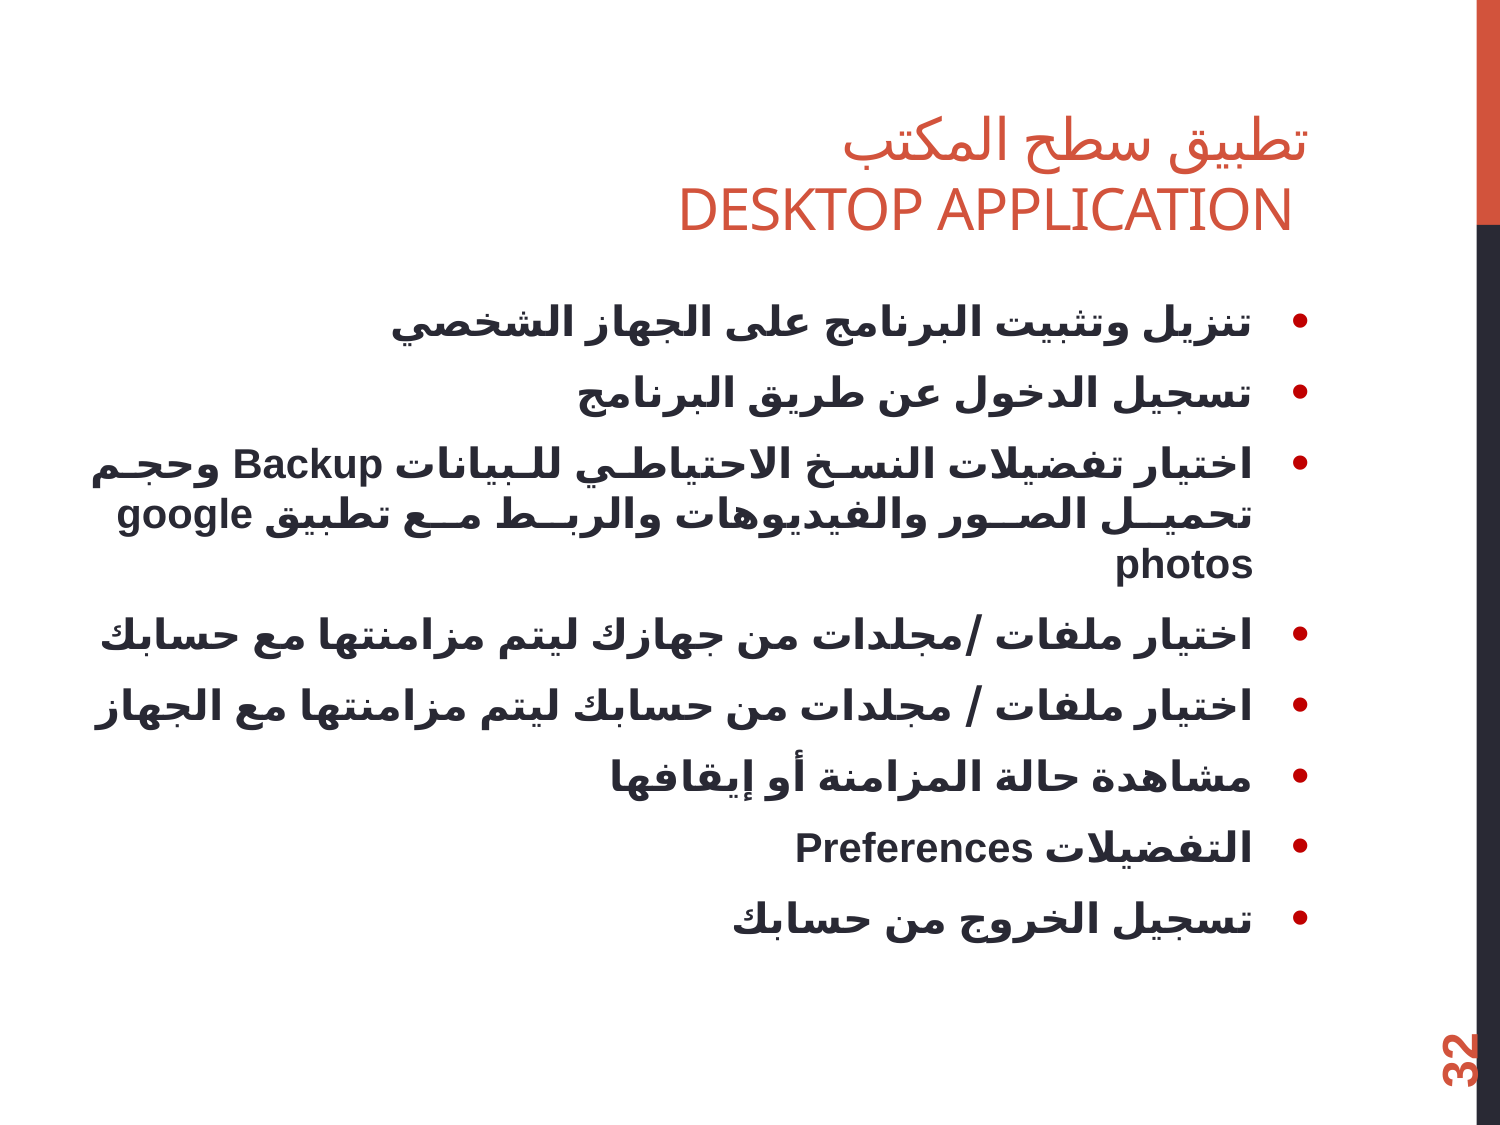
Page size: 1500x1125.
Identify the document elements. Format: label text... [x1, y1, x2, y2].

list تنزيل وتثبيت البرنامج على الجهاز الشخصي تسجيل الدخول عن طريق البرنامج اختيار تفضيلات النسخ الاحتياطي للبيانات Backup وحجم تحميل الصور والفيديوهات والربط مع تطبيق google photos اختيار ملفات /مجلدات من جهازك ليتم مزامنتها مع حسابك اختيار ملفات / مجلدات من حسابك ليتم مزامنتها مع الجهاز مشاهدة حالة المزامنة أو إيقافها التفضيلات Preferences تسجيل الخروج من حسابك [75, 287, 1325, 1005]
title تطبيق سطح المكتب Desktop Application [75, 24, 1325, 250]
slide_number 32 [1427, 887, 1488, 1104]
